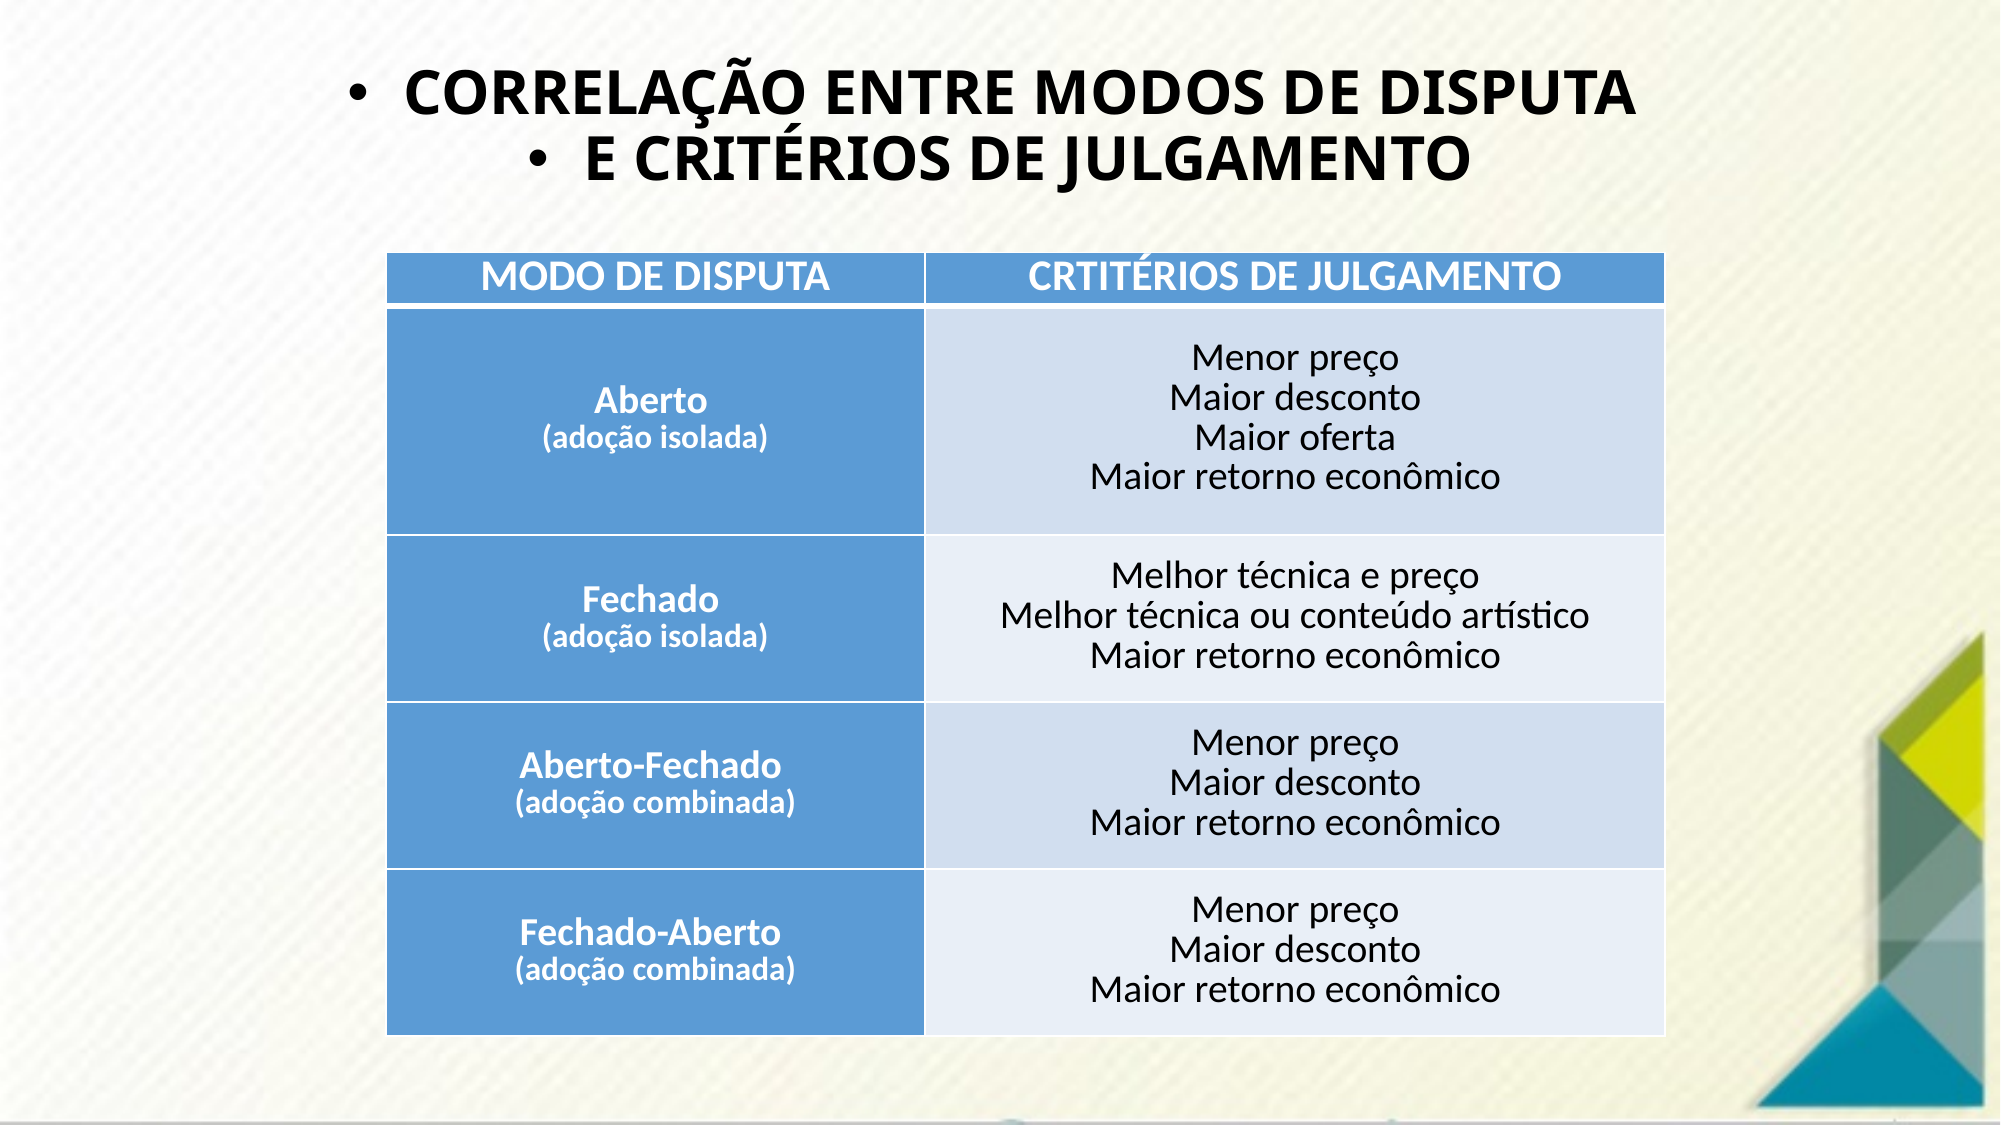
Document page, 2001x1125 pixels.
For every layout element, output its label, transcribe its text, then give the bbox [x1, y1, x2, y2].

table_cell Menor preço Maior desconto Maior oferta Maior retorno econômico [926, 309, 1664, 534]
table_cell Melhor técnica e preço Melhor técnica ou conteúdo artístico Maior retorno econômico [926, 536, 1664, 701]
text_box [410, 272, 451, 354]
list CORRELAÇÃO ENTRE MODOS DE DISPUTA E CRITÉRIOS DE JULGAMENTO [63, 54, 1937, 1094]
table_cell Fechado (adoção isolada) [387, 536, 924, 701]
table_cell Aberto-Fechado (adoção combinada) [387, 703, 924, 868]
table_cell Menor preço Maior desconto Maior retorno econômico [926, 703, 1664, 868]
table_cell Menor preço Maior desconto Maior retorno econômico [926, 870, 1664, 1035]
table_header CRTITÉRIOS DE JULGAMENTO [926, 253, 1664, 303]
table_cell Fechado-Aberto (adoção combinada) [387, 870, 924, 1035]
table_cell Aberto (adoção isolada) [387, 309, 924, 534]
picture [0, 0, 2001, 1125]
table_header MODO DE DISPUTA [387, 253, 924, 303]
